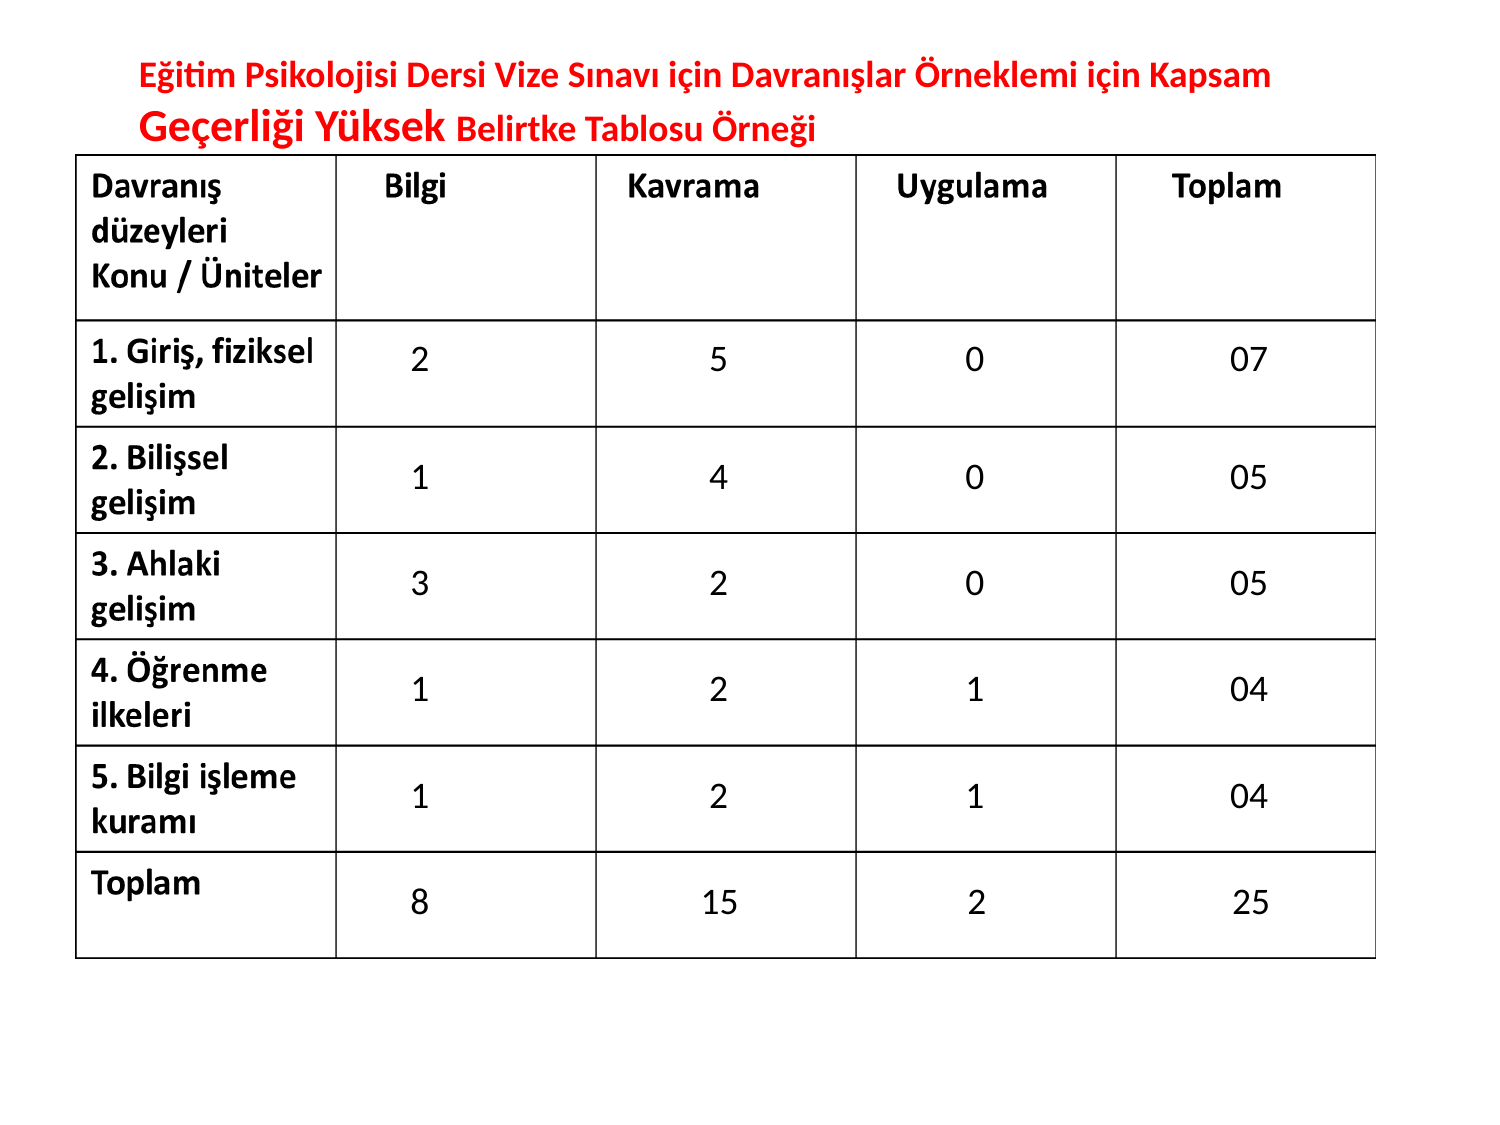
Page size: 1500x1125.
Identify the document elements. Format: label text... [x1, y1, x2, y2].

text_box Eğitim Psikolojisi Dersi Vize Sınavı için Davranışlar Örneklemi için Kapsam Geçerliği Yüksek Belirtke Tablosu Örneği [123, 42, 1376, 150]
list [74, 150, 1377, 960]
